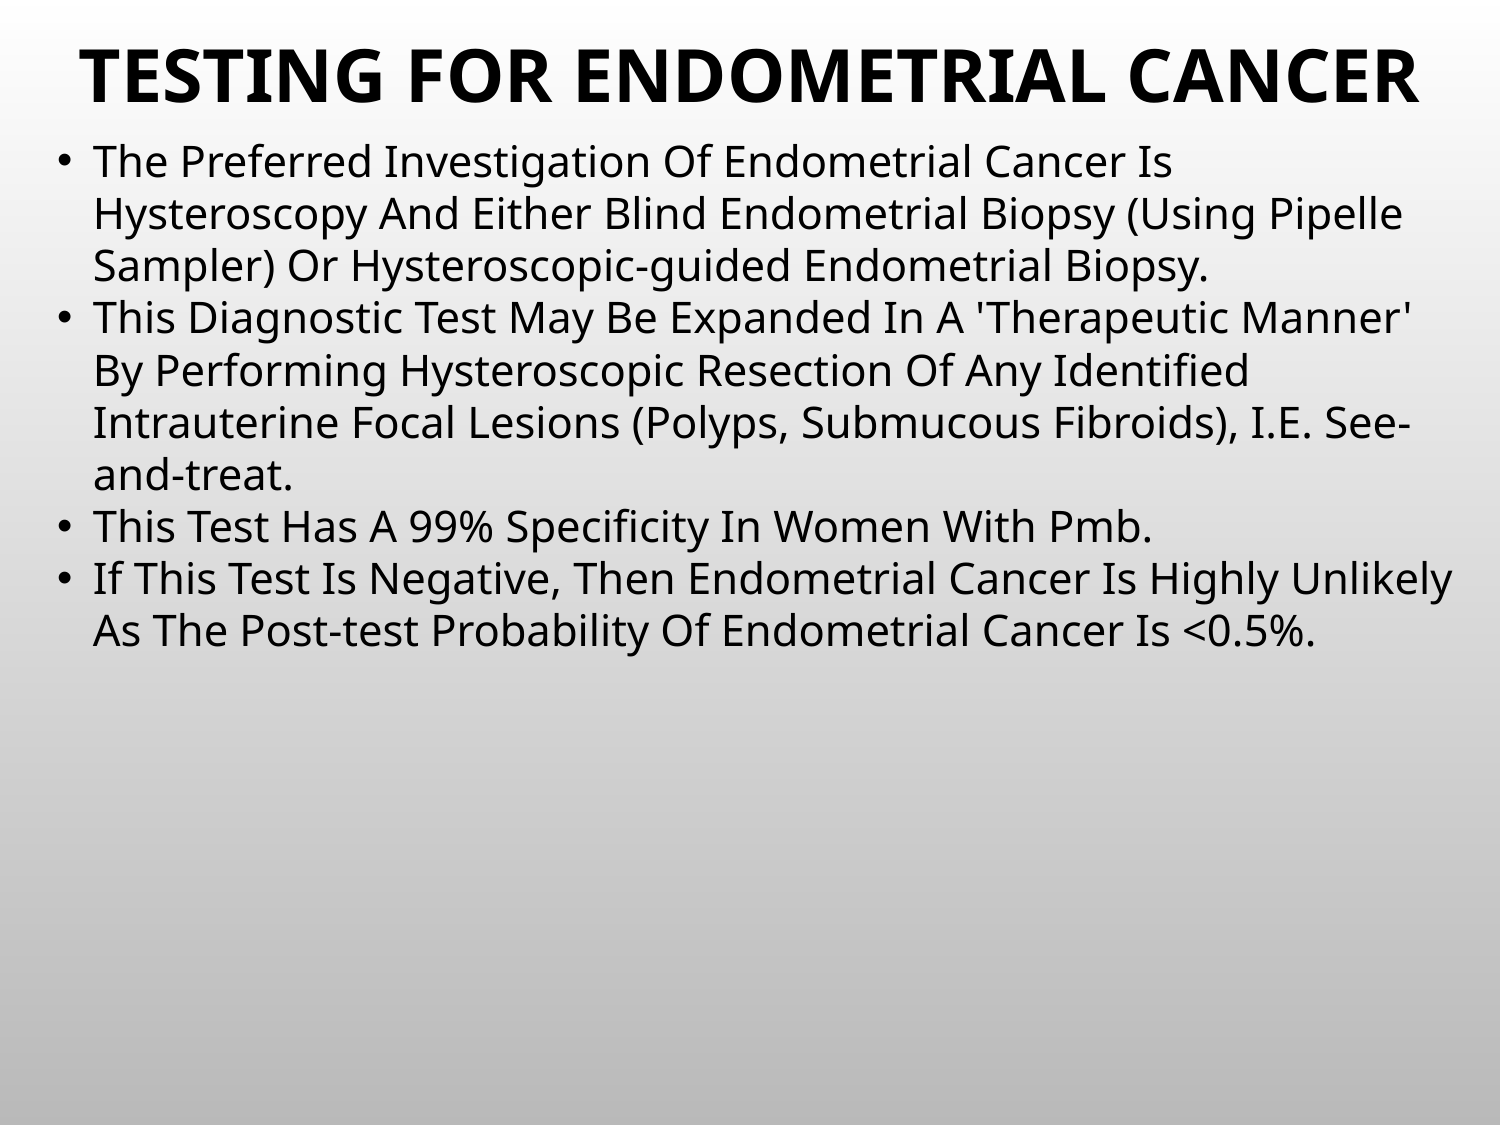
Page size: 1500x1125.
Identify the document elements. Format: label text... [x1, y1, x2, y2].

list The Preferred Investigation Of Endometrial Cancer Is Hysteroscopy And Either Blind Endometrial Biopsy (Using Pipelle Sampler) Or Hysteroscopic-guided Endometrial Biopsy. This Diagnostic Test May Be Expanded In A 'Therapeutic Manner' By Performing Hysteroscopic Resection Of Any Identified Intrauterine Focal Lesions (Polyps, Submucous Fibroids), I.E. See-and-treat. This Test Has A 99% Specificity In Women With Pmb. If This Test Is Negative, Then Endometrial Cancer Is Highly Unlikely As The Post-test Probability Of Endometrial Cancer Is <0.5%. [26, 126, 1474, 697]
title Testing for endometrial cancer [26, 32, 1474, 126]
